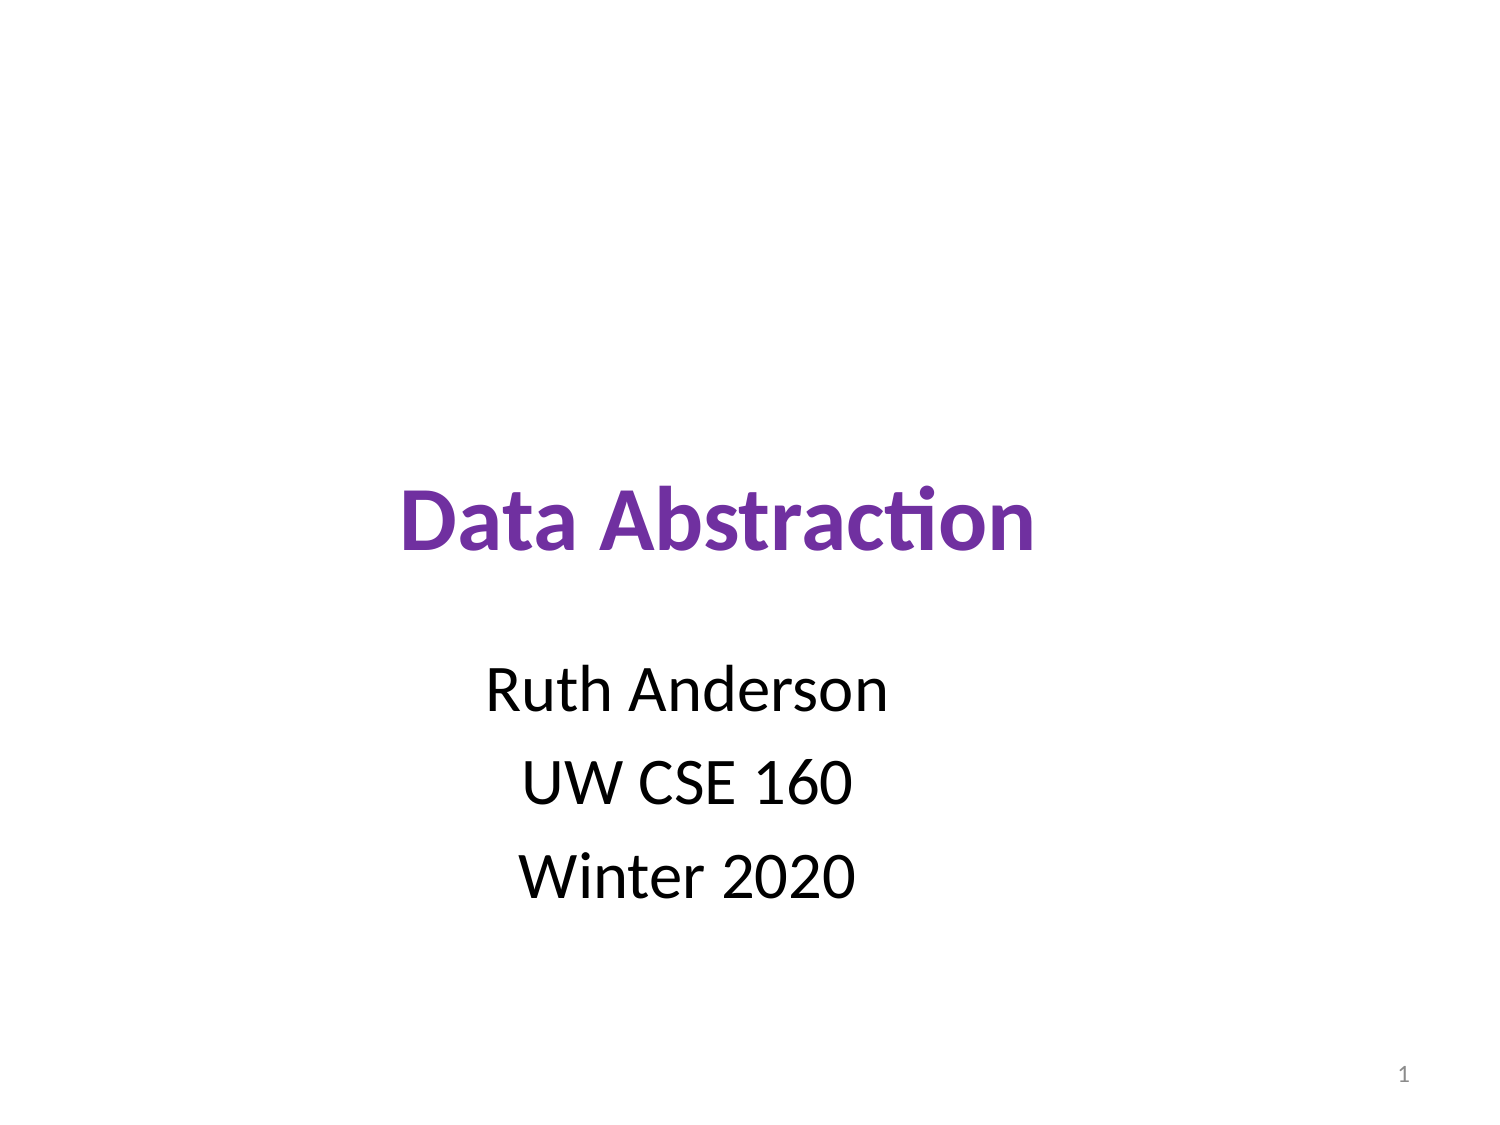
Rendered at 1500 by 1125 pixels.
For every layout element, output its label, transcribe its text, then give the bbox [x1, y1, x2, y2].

title Data Abstraction [125, 437, 1313, 591]
slide_number 1 [1074, 1042, 1425, 1103]
subtitle Ruth Anderson UW CSE 160 Winter 2020 [162, 637, 1213, 925]
